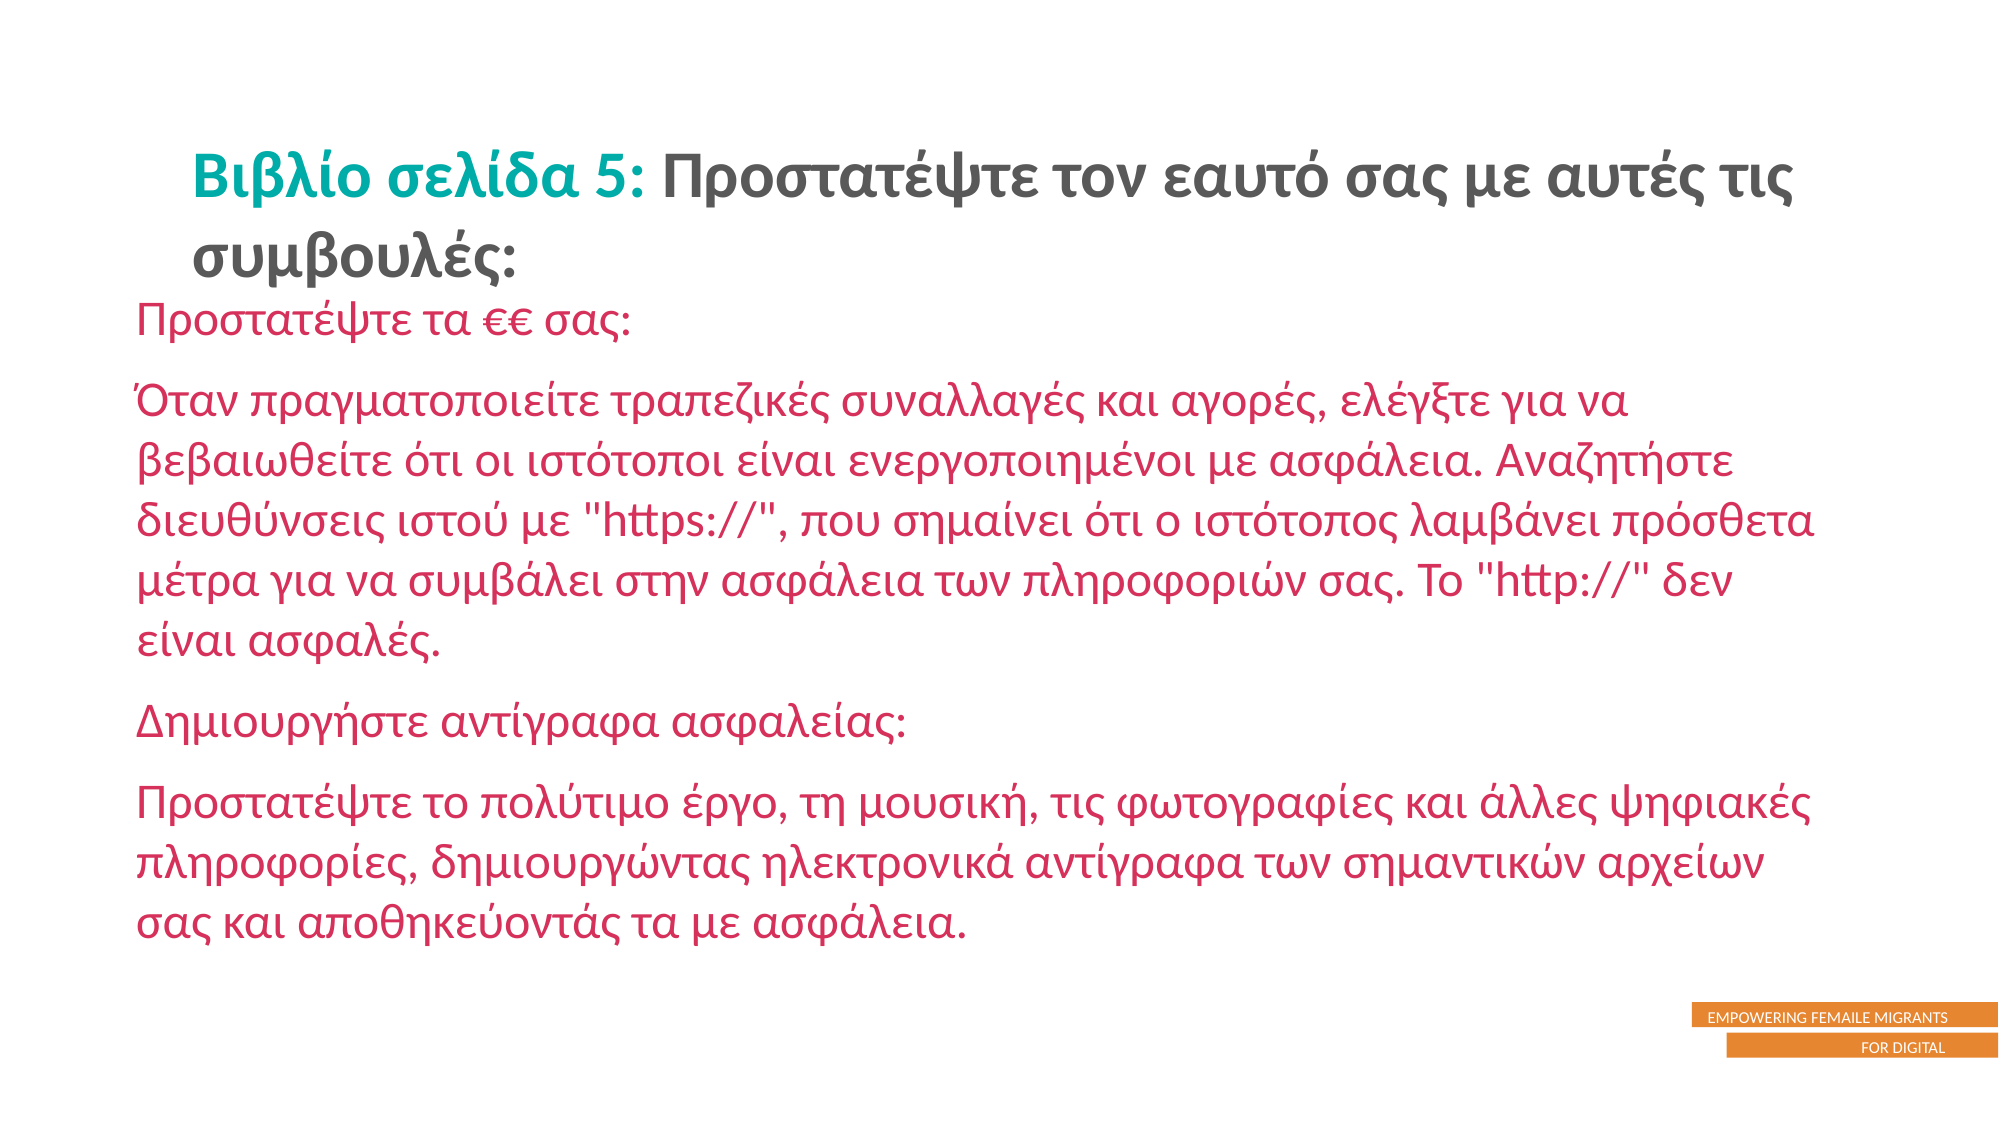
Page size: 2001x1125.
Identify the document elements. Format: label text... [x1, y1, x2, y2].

text_box Προστατέψτε τα €€ σας: Όταν πραγματοποιείτε τραπεζικές συναλλαγές και αγορές, ελέγξτε για να βεβαιωθείτε ότι οι ιστότοποι είναι ενεργοποιημένοι με ασφάλεια. Αναζητήστε διευθύνσεις ιστού με "https://", που σημαίνει ότι ο ιστότοπος λαμβάνει πρόσθετα μέτρα για να συμβάλει στην ασφάλεια των πληροφοριών σας. Το "http://" δεν είναι ασφαλές. Δημιουργήστε αντίγραφα ασφαλείας: Προστατέψτε το πολύτιμο έργο, τη μουσική, τις φωτογραφίες και άλλες ψηφιακές πληροφορίες, δημιουργώντας ηλεκτρονικά αντίγραφα των σημαντικών αρχείων σας και αποθηκεύοντάς τα με ασφάλεια. [121, 278, 1859, 986]
text_box Βιβλίο σελίδα 5: Προστατέψτε τον εαυτό σας με αυτές τις συμβουλές: [178, 123, 1917, 280]
